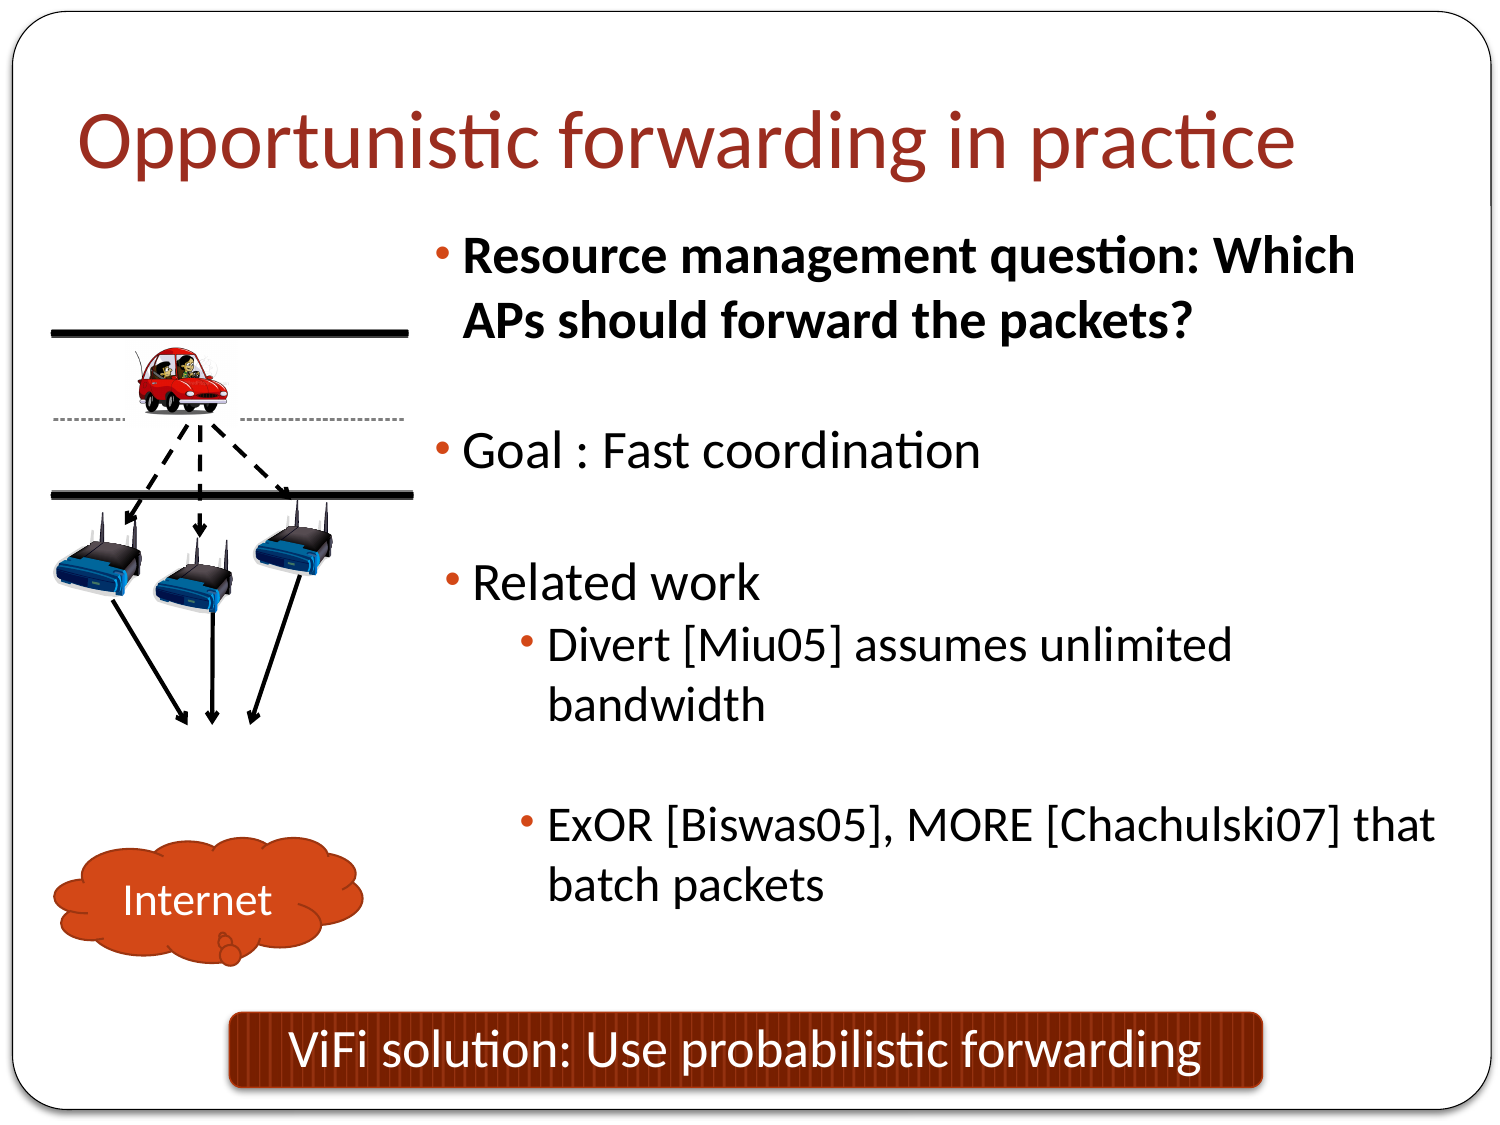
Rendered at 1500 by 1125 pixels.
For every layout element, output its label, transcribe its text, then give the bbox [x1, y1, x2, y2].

picture [207, 482, 212, 501]
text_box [87, 624, 213, 701]
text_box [212, 424, 292, 501]
picture [49, 512, 143, 598]
title Opportunistic forwarding in practice [62, 12, 1419, 200]
picture [149, 537, 233, 614]
text_box Internet [53, 836, 364, 967]
list Resource management question: Which APs should forward the packets? Goal : Fast coordination [419, 212, 1425, 538]
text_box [199, 624, 351, 676]
text_box [50, 274, 1063, 726]
text_box ViFi solution: Use probabilistic forwarding [228, 1011, 1264, 1089]
picture [49, 329, 414, 577]
text_box Related work Divert [Miu05] assumes unlimited bandwidth ExOR [Biswas05], MORE [Chachulski07] that batch packets [399, 538, 1463, 975]
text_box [105, 443, 207, 507]
